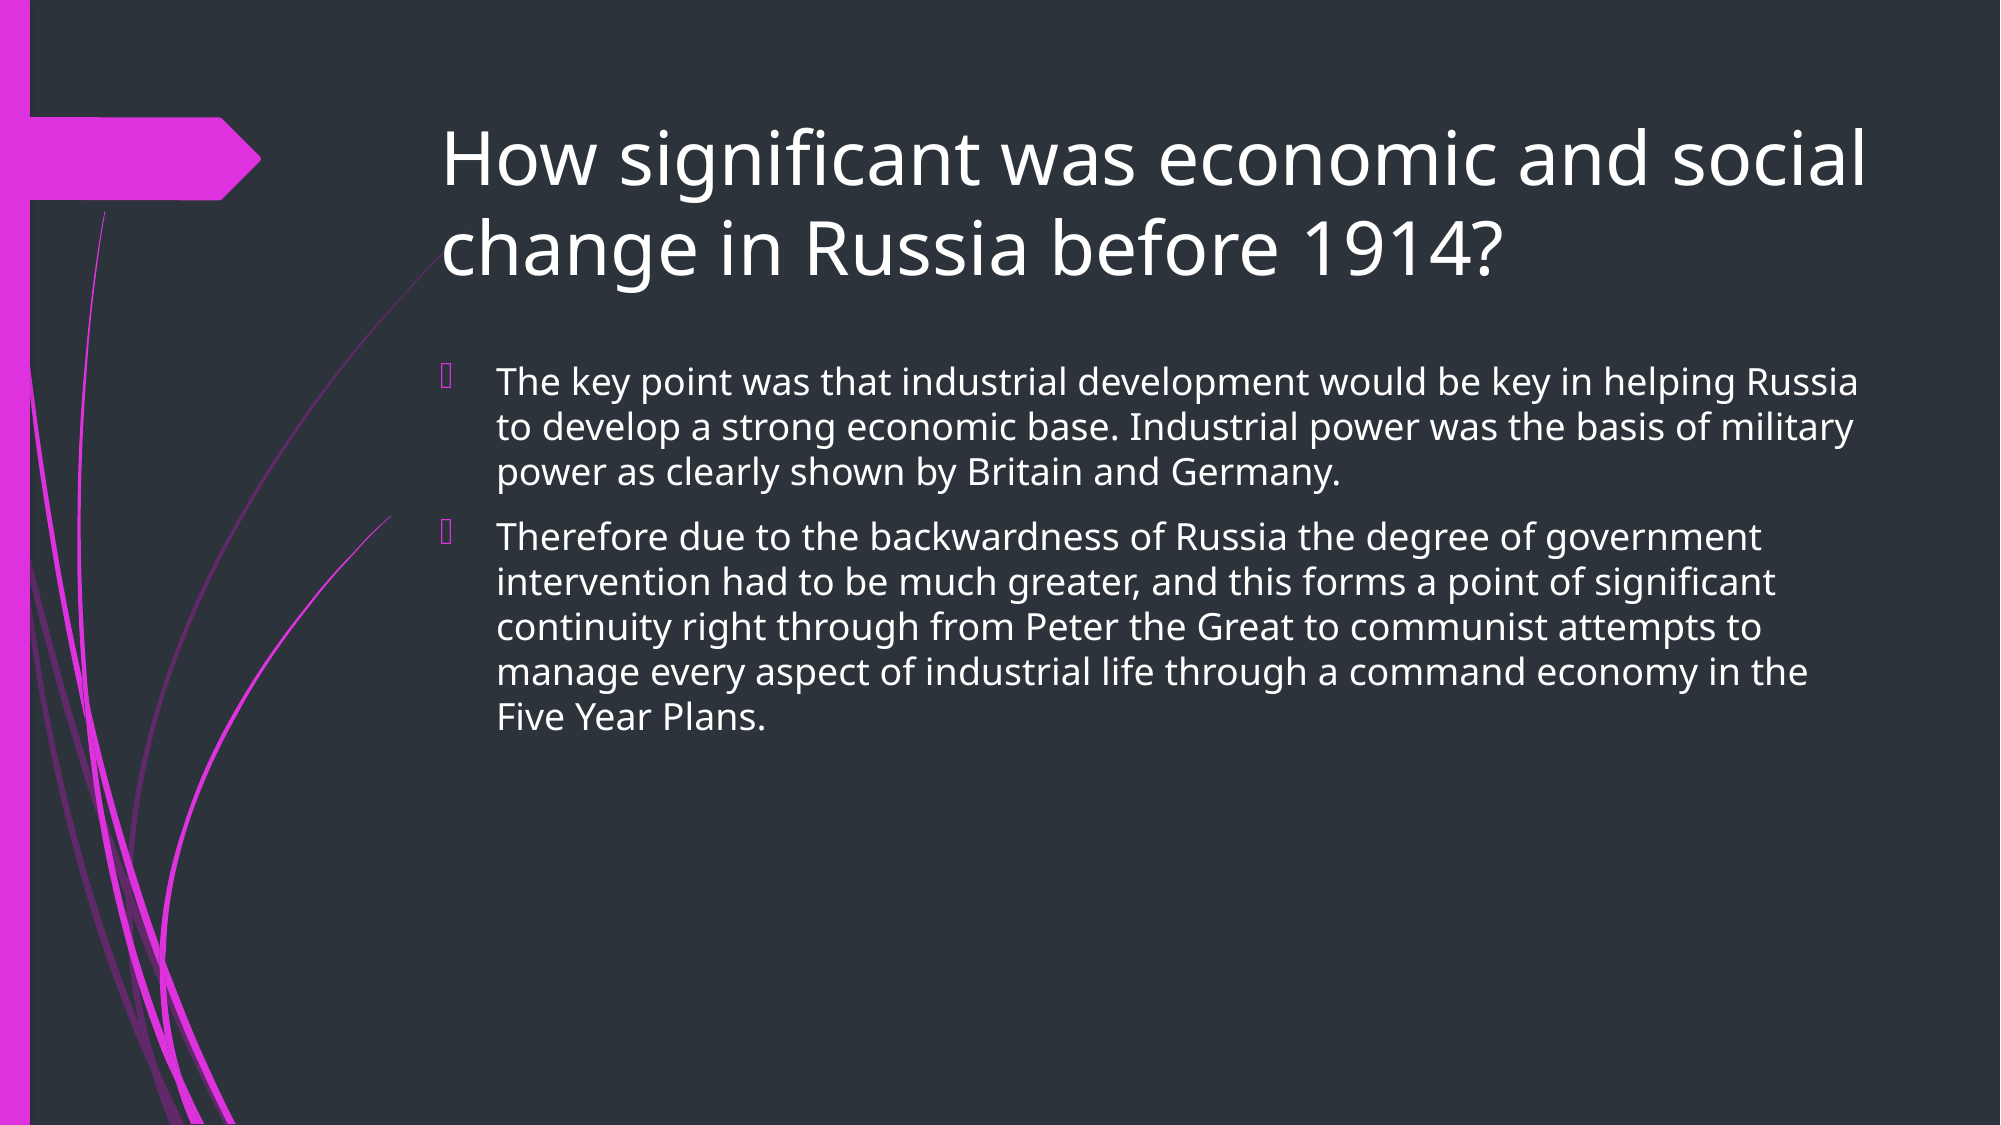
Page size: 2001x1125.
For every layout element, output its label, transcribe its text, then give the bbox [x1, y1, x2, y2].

list The key point was that industrial development would be key in helping Russia to develop a strong economic base. Industrial power was the basis of military power as clearly shown by Britain and Germany. Therefore due to the backwardness of Russia the degree of government intervention had to be much greater, and this forms a point of significant continuity right through from Peter the Great to communist attempts to manage every aspect of industrial life through a command economy in the Five Year Plans. [424, 350, 1888, 970]
title How significant was economic and social change in Russia before 1914? [425, 102, 1888, 313]
